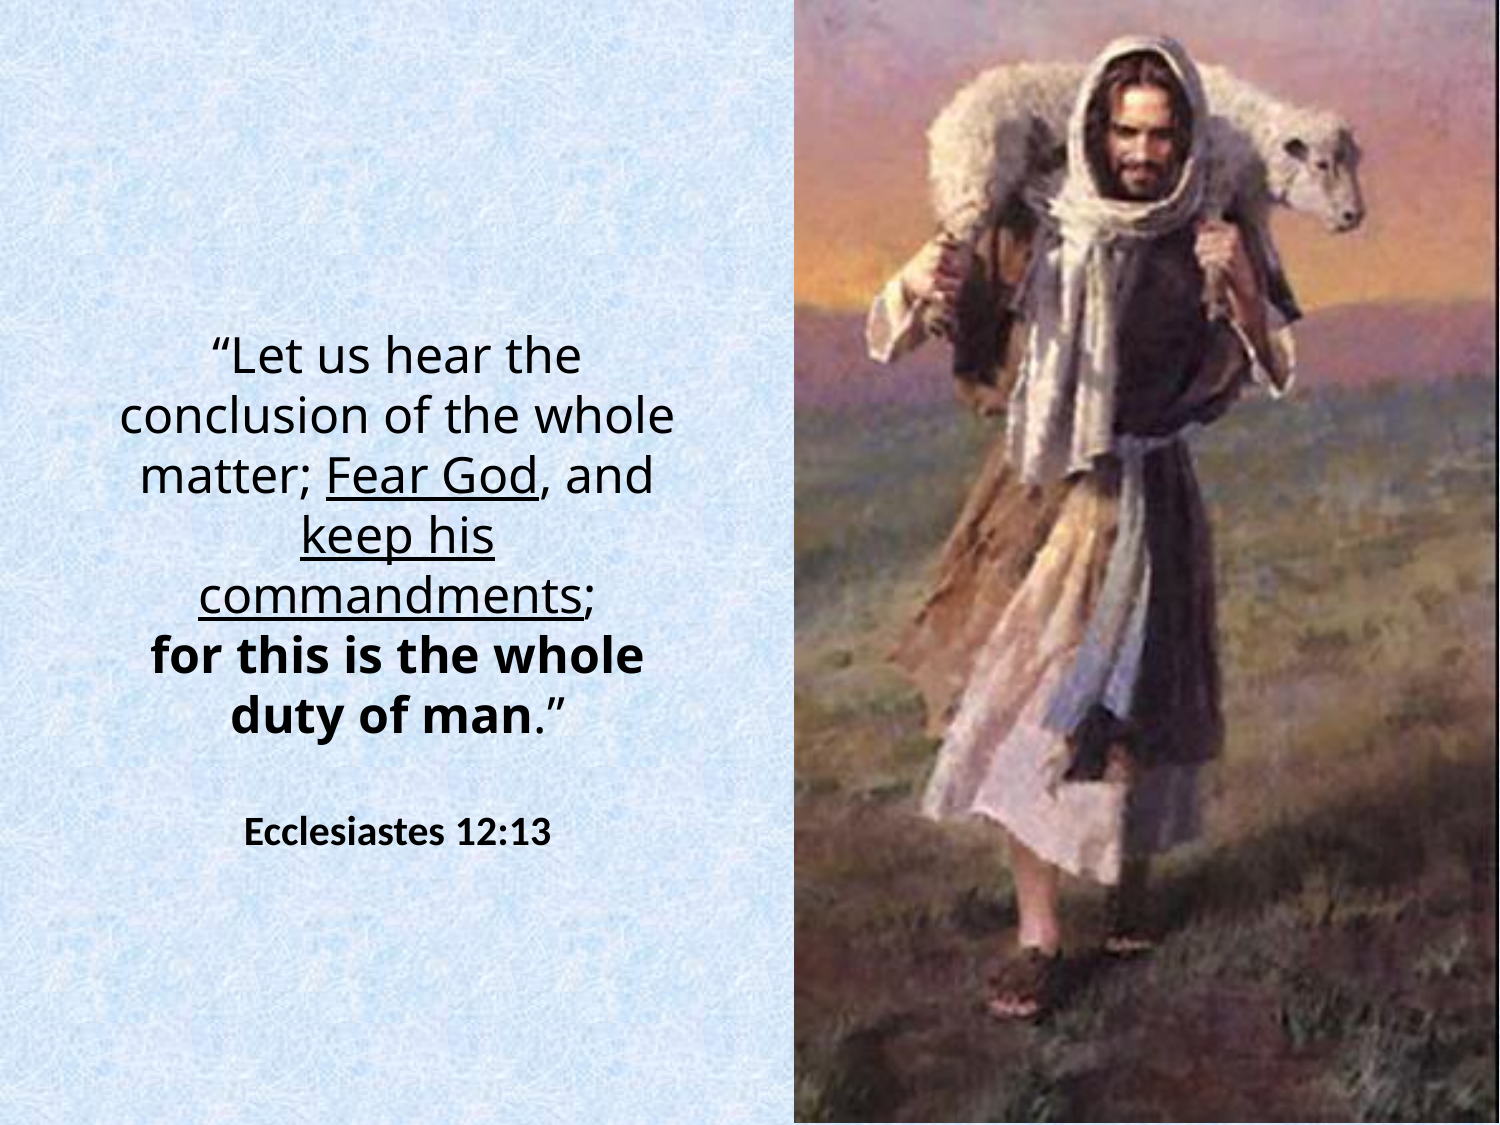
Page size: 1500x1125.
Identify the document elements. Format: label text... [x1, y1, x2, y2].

picture [0, 0, 1500, 1125]
text_box “Let us hear the conclusion of the whole matter; Fear God, and keep his commandments; for this is the whole duty of man.” Ecclesiastes 12:13 [91, 316, 704, 862]
